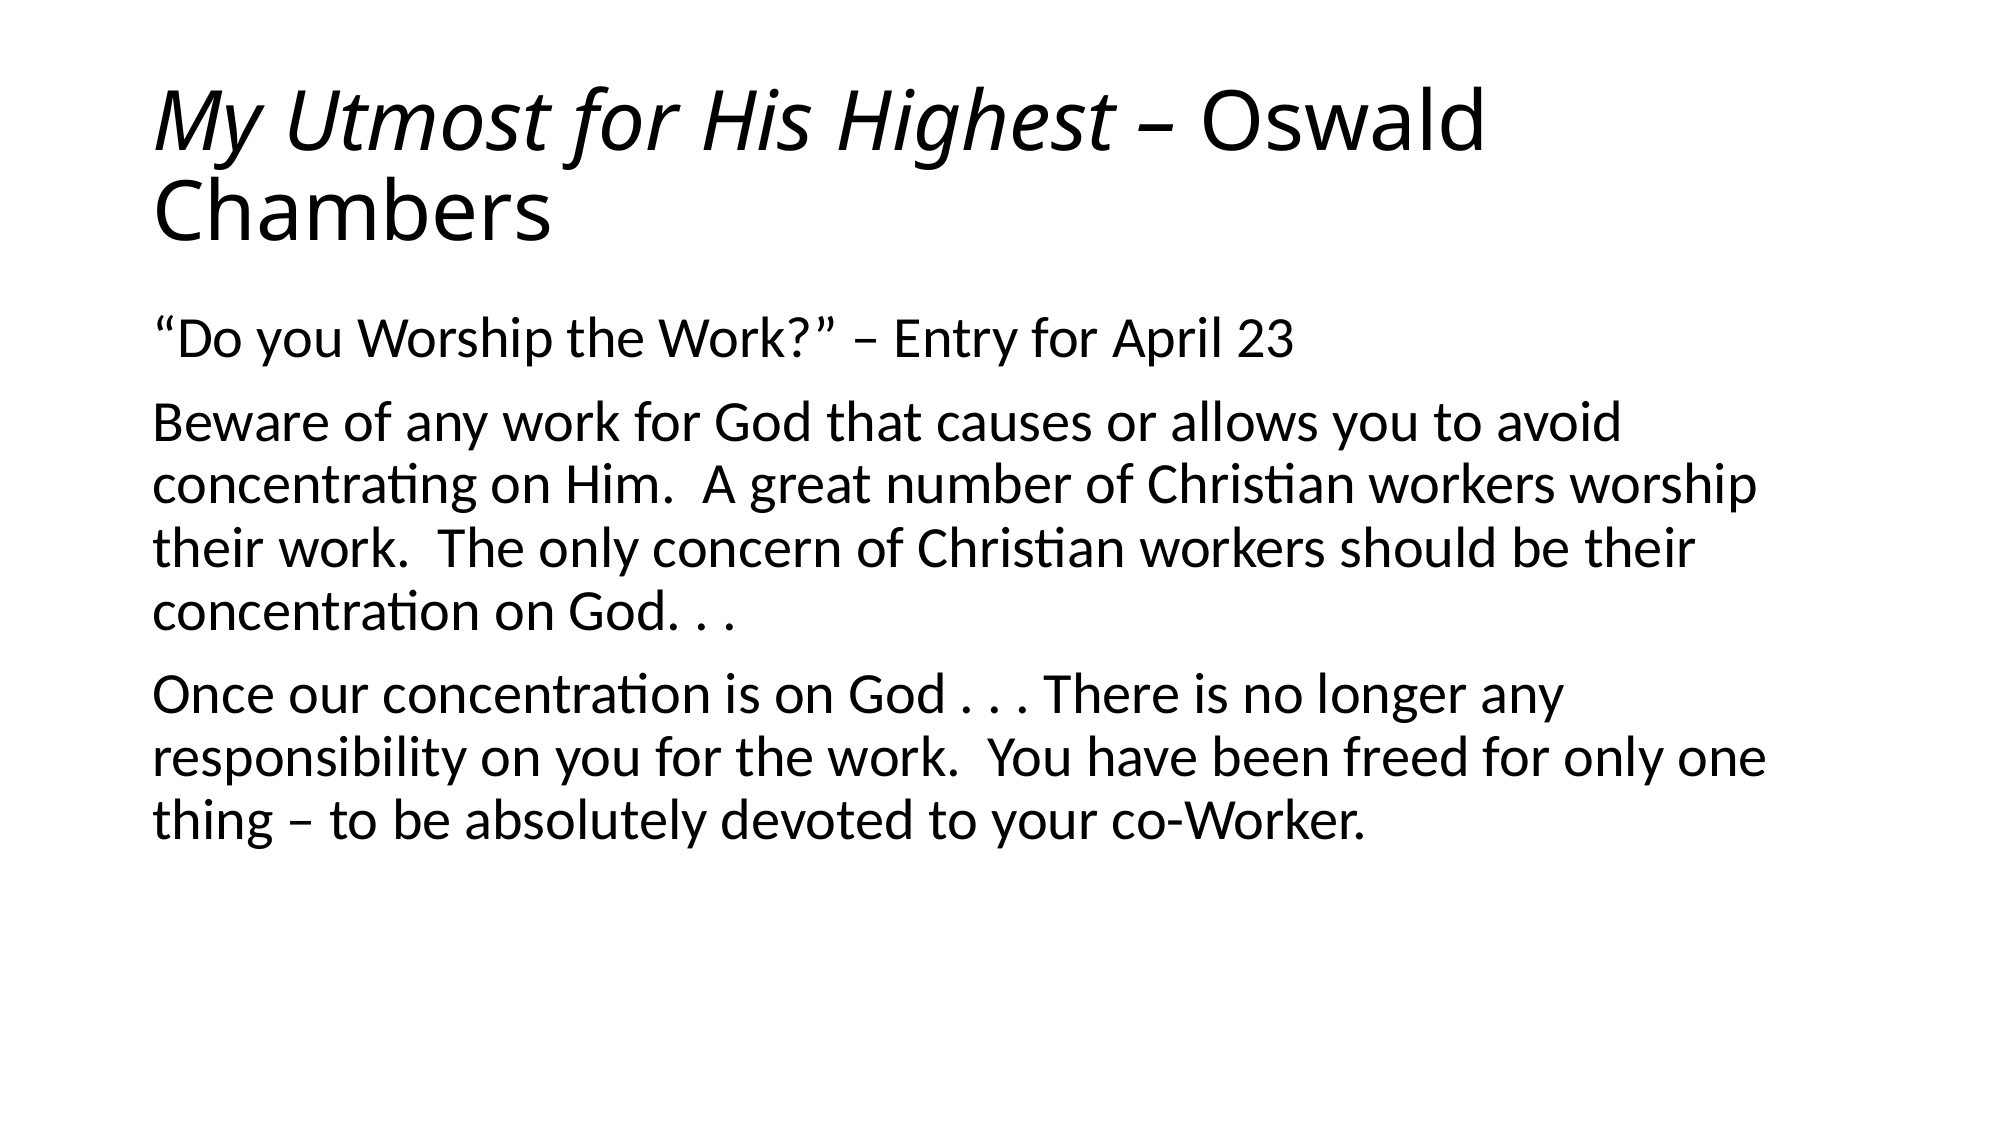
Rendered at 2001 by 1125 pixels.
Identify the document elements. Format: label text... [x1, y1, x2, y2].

title My Utmost for His Highest – Oswald Chambers [137, 59, 1863, 278]
list “Do you Worship the Work?” – Entry for April 23 Beware of any work for God that causes or allows you to avoid concentrating on Him. A great number of Christian workers worship their work. The only concern of Christian workers should be their concentration on God. . . Once our concentration is on God . . . There is no longer any responsibility on you for the work. You have been freed for only one thing – to be absolutely devoted to your co-Worker. [137, 299, 1863, 1014]
